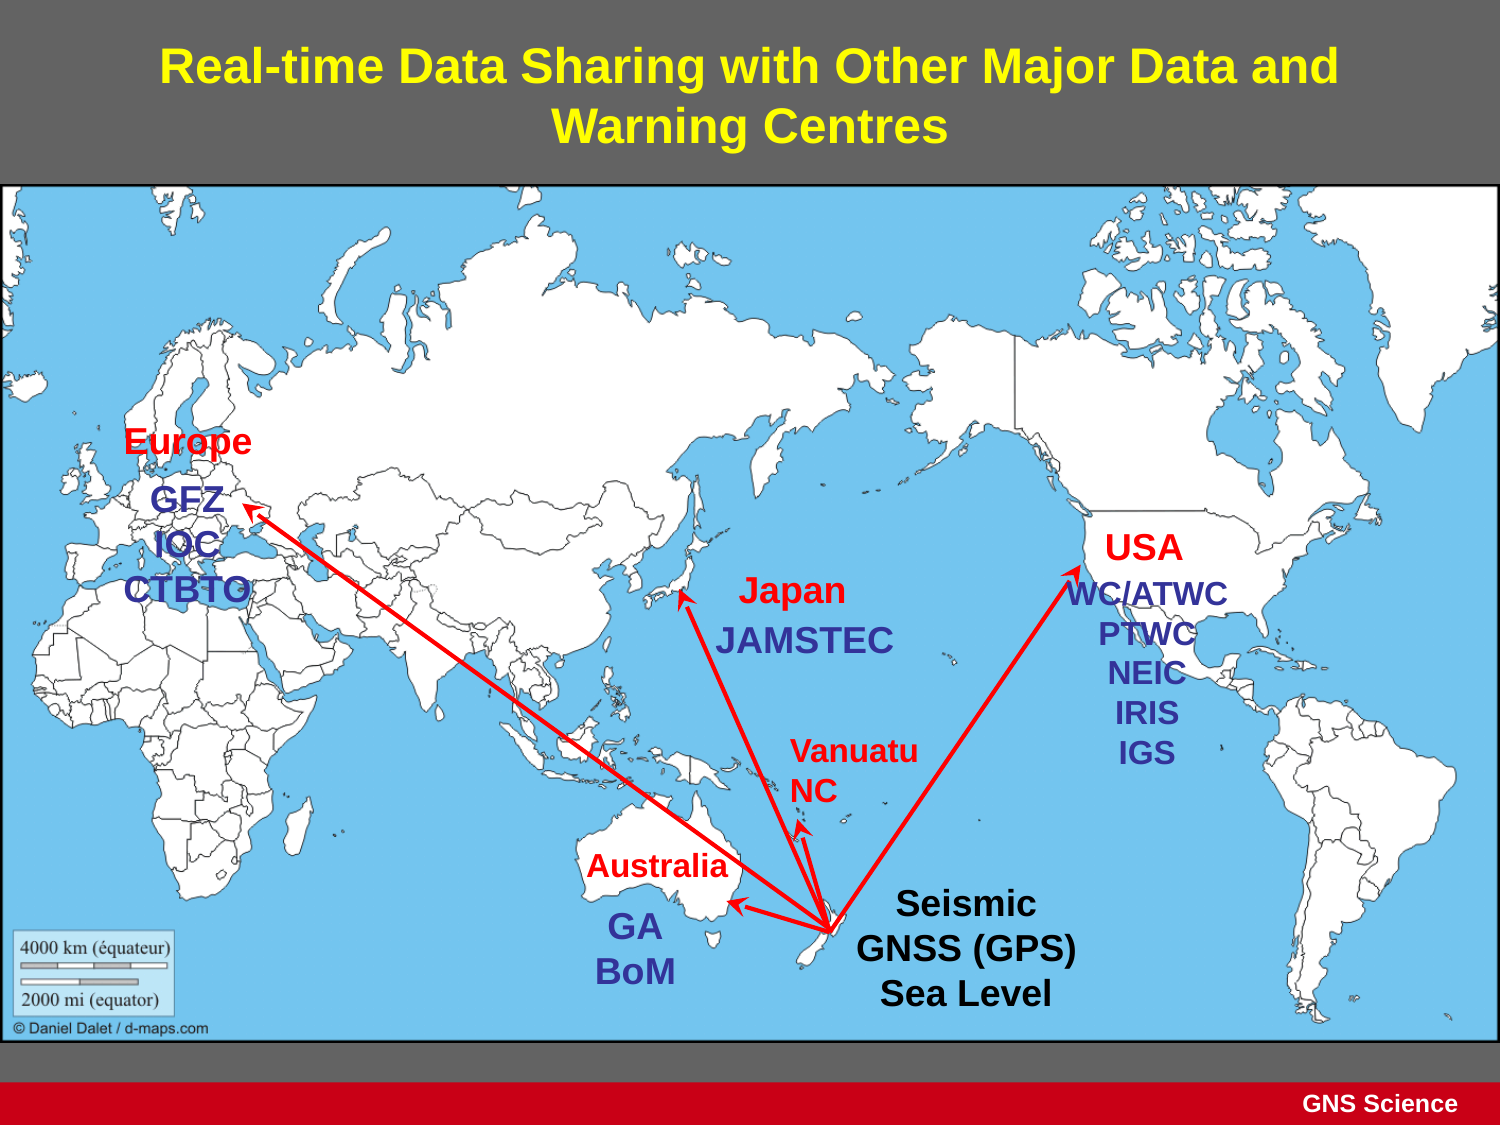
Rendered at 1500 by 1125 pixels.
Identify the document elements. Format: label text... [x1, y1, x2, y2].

title Real-time Data Sharing with Other Major Data and Warning Centres [75, 0, 1425, 183]
picture [0, 184, 1500, 1043]
